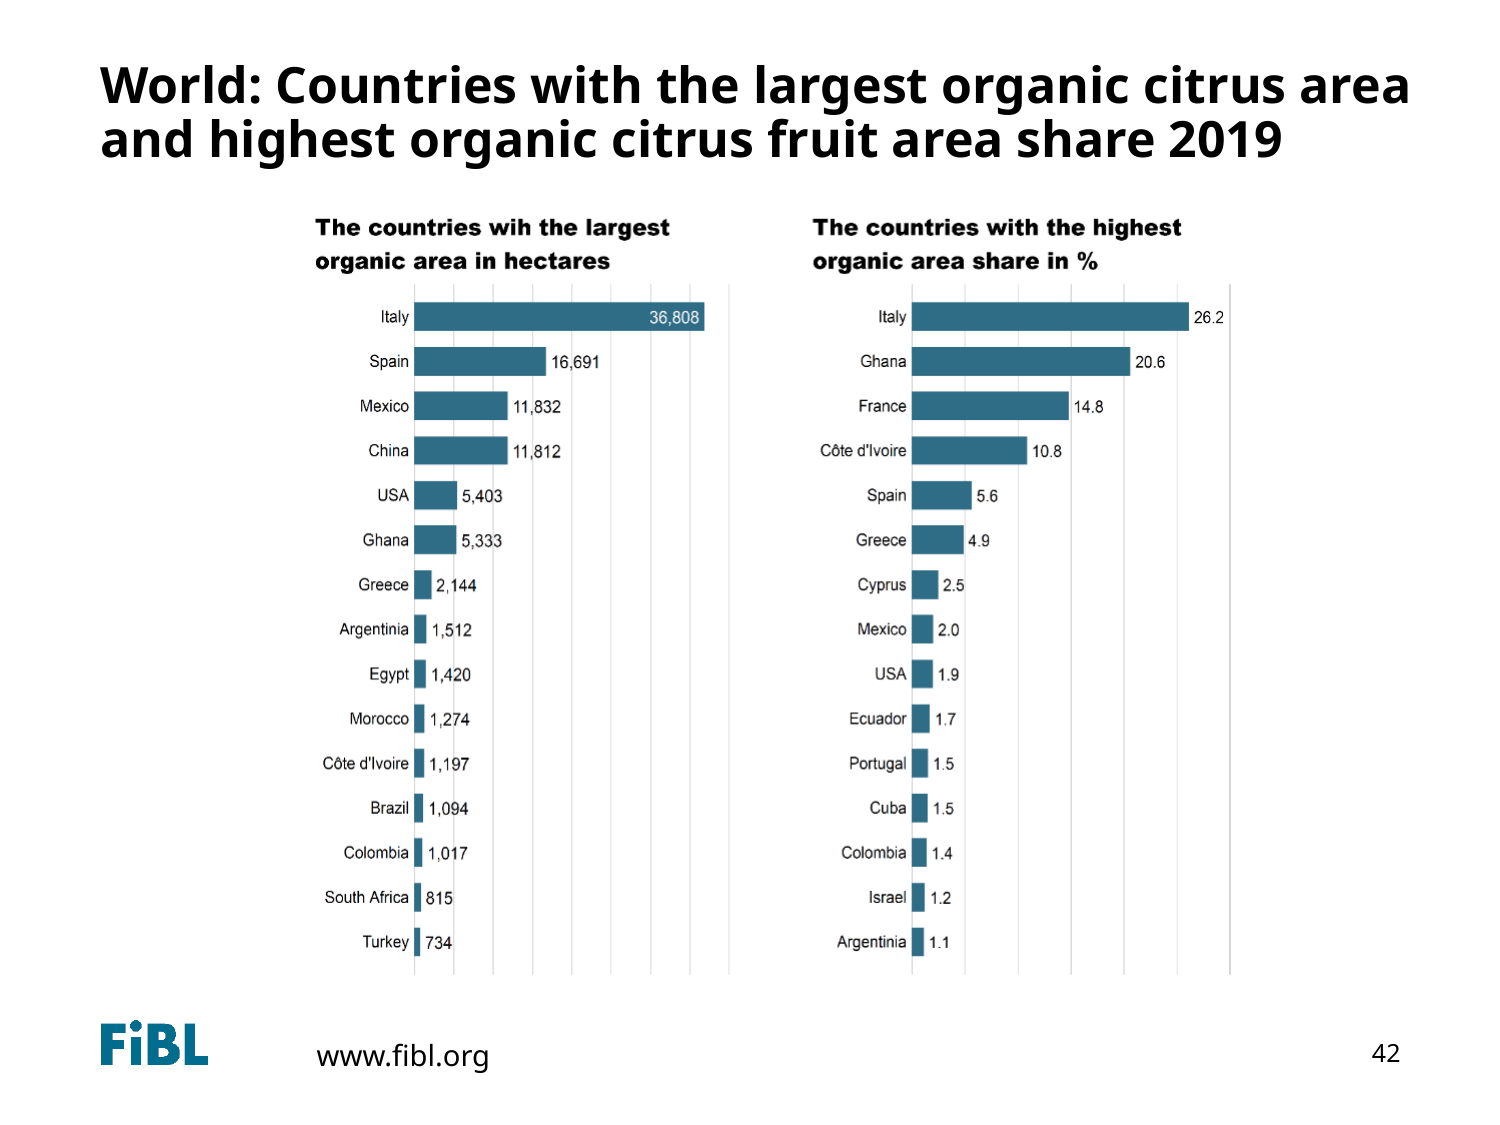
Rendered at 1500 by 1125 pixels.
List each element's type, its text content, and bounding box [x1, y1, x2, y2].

picture [159, 1032, 165, 1039]
picture [101, 1020, 208, 1065]
picture [159, 1049, 168, 1056]
slide_number 42 [1270, 1020, 1401, 1080]
title World: Countries with the largest organic citrus area and highest organic citrus fruit area share 2019 [100, 60, 1439, 143]
picture [307, 178, 1247, 1002]
